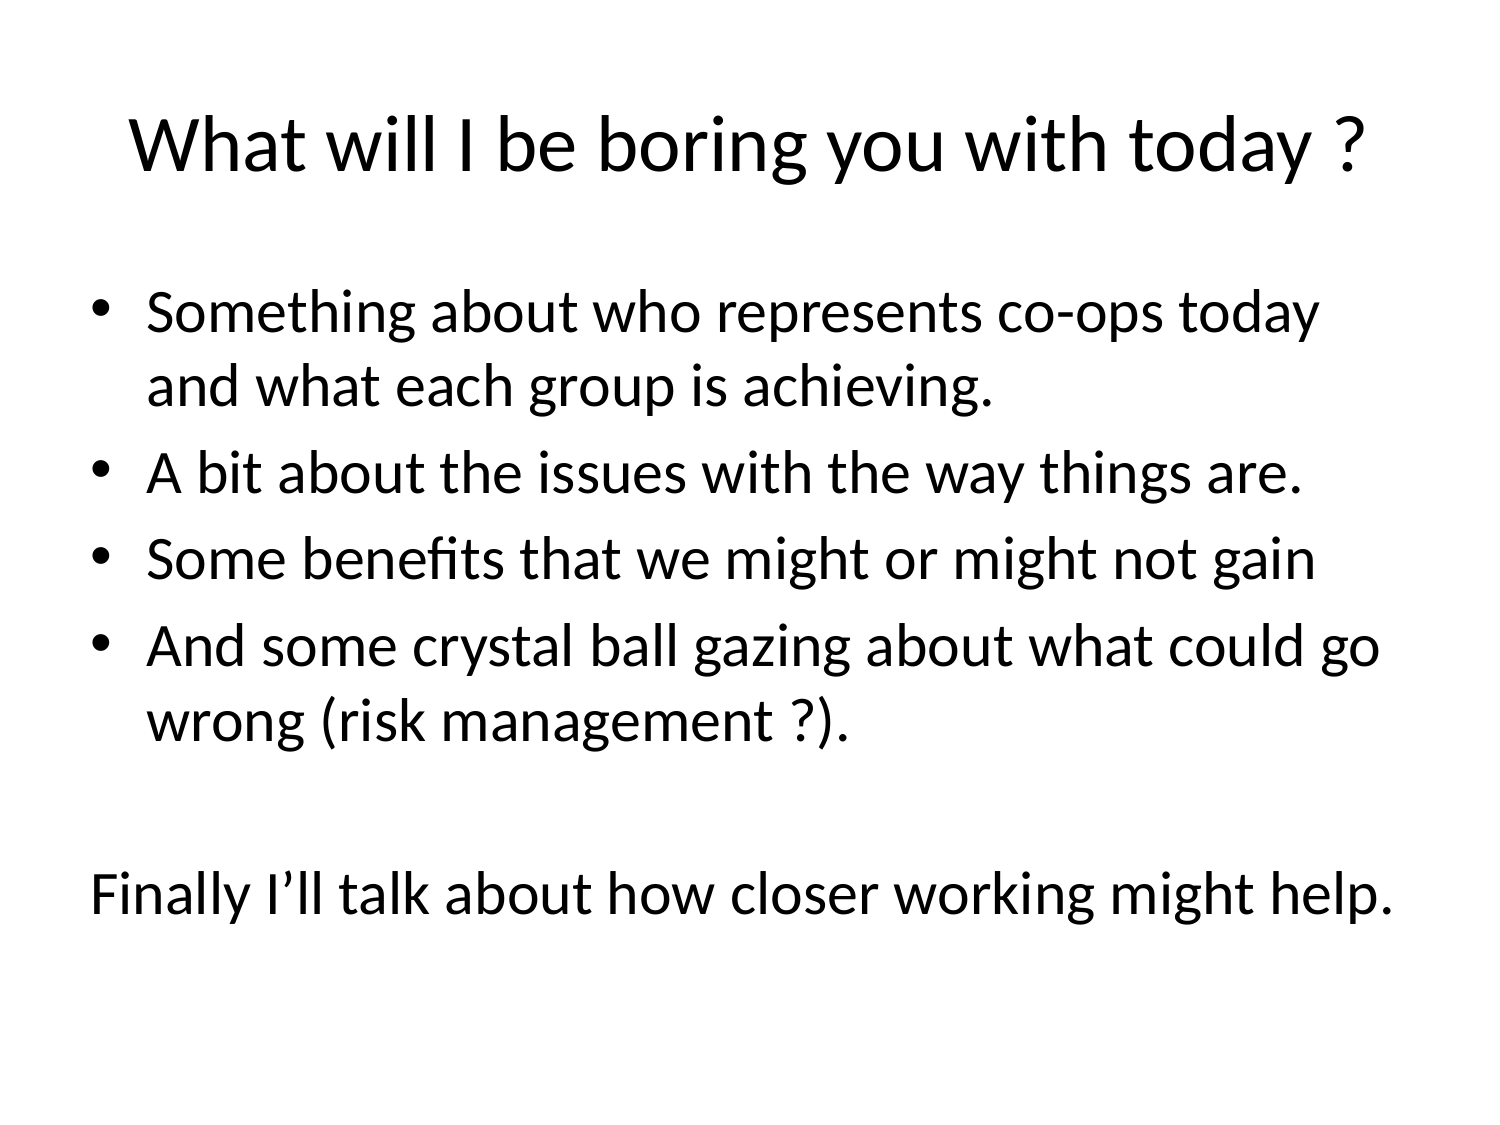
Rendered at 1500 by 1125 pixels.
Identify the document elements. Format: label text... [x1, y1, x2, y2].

list Something about who represents co-ops today and what each group is achieving. A bit about the issues with the way things are. Some benefits that we might or might not gain And some crystal ball gazing about what could go wrong (risk management ?). Finally I’ll talk about how closer working might help. [75, 262, 1425, 1005]
title What will I be boring you with today ? [75, 45, 1425, 233]
